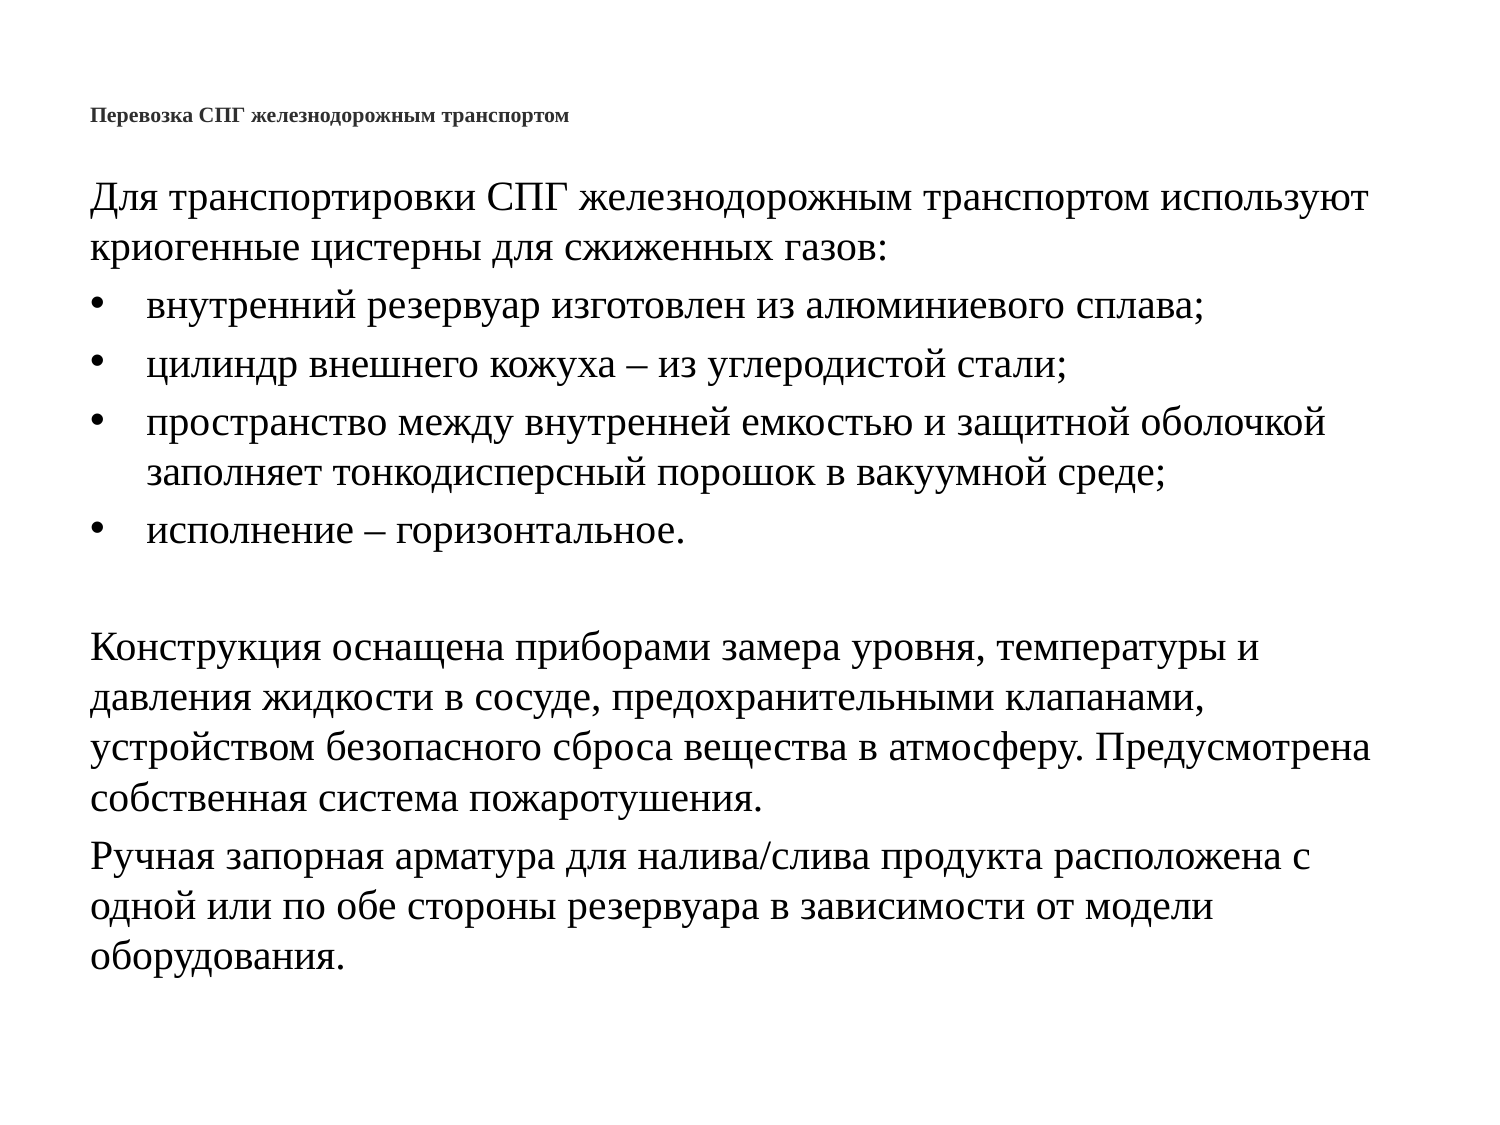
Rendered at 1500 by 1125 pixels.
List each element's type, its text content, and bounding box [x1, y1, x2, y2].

title Перевозка СПГ железнодорожным транспортом [75, 66, 1425, 160]
list Для транспортировки СПГ железнодорожным транспортом используют криогенные цистерны для сжиженных газов: внутренний резервуар изготовлен из алюминиевого сплава; цилиндр внешнего кожуха – из углеродистой стали; пространство между внутренней емкостью и защитной оболочкой заполняет тонкодисперсный порошок в вакуумной среде; исполнение – горизонтальное. Конструкция оснащена приборами замера уровня, температуры и давления жидкости в сосуде, предохранительными клапанами, устройством безопасного сброса вещества в атмосферу. Предусмотрена собственная система пожаротушения. Ручная запорная арматура для налива/слива продукта расположена с одной или по обе стороны резервуара в зависимости от модели оборудования. [75, 160, 1425, 1059]
